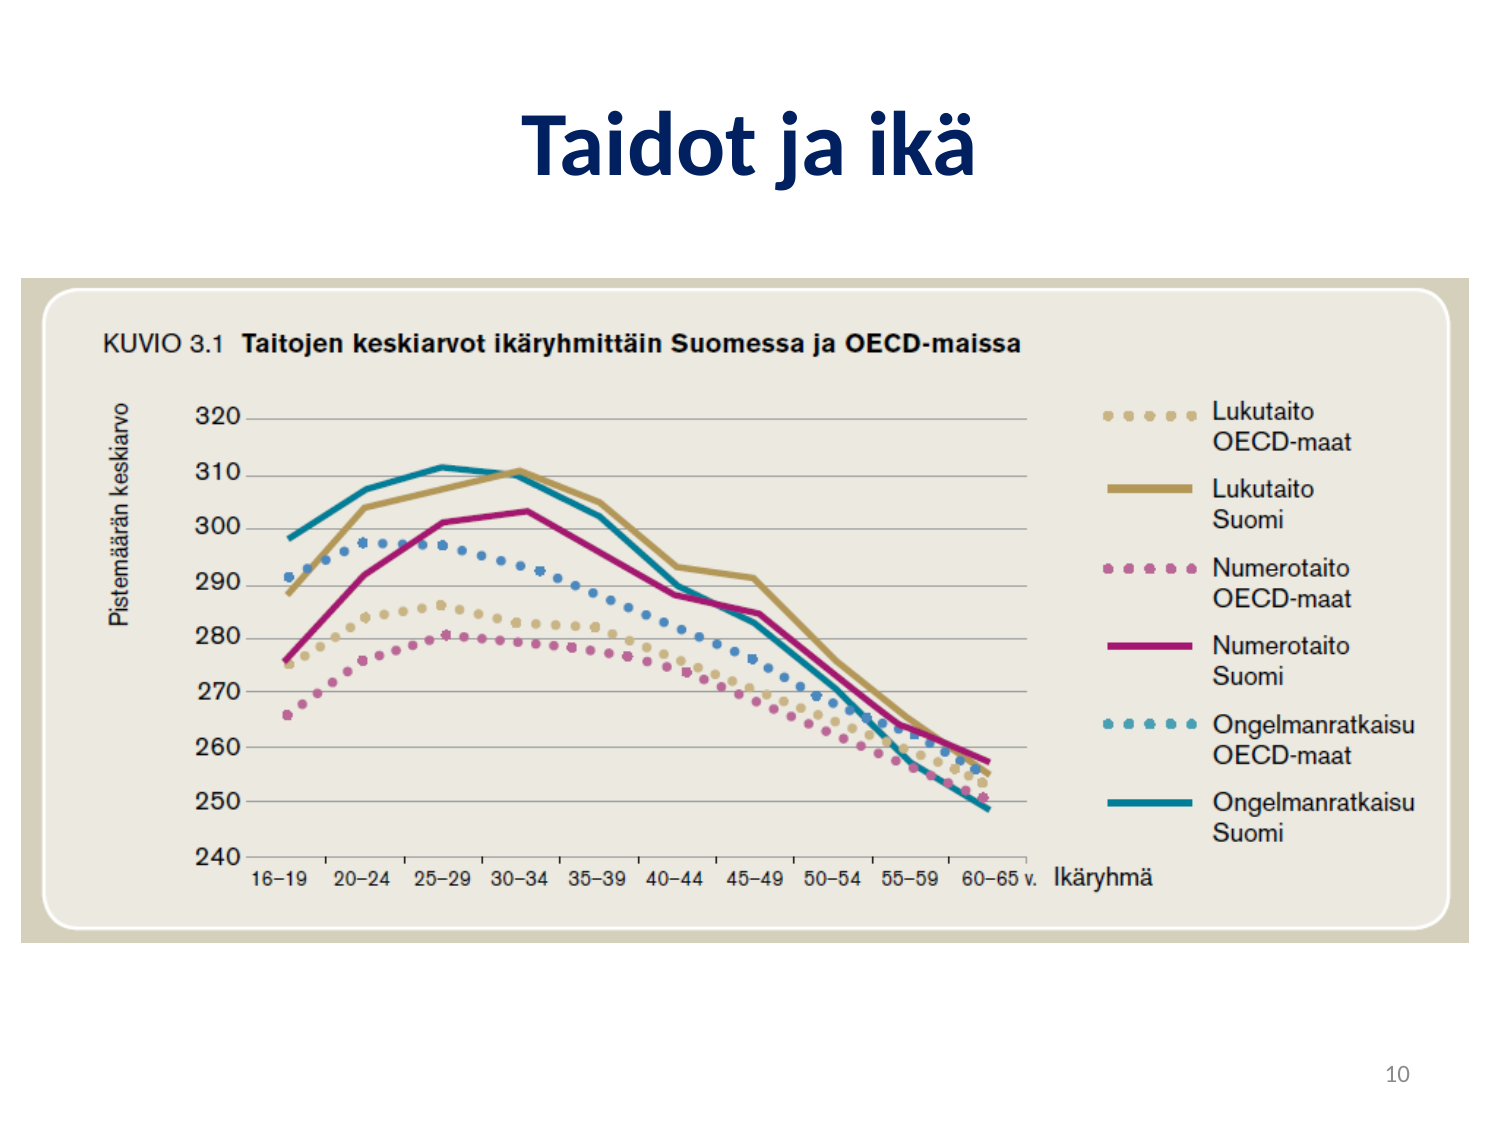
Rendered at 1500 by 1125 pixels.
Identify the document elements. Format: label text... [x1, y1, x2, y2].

picture [21, 278, 1469, 943]
title Taidot ja ikä [75, 45, 1425, 233]
slide_number 10 [1074, 1042, 1425, 1103]
